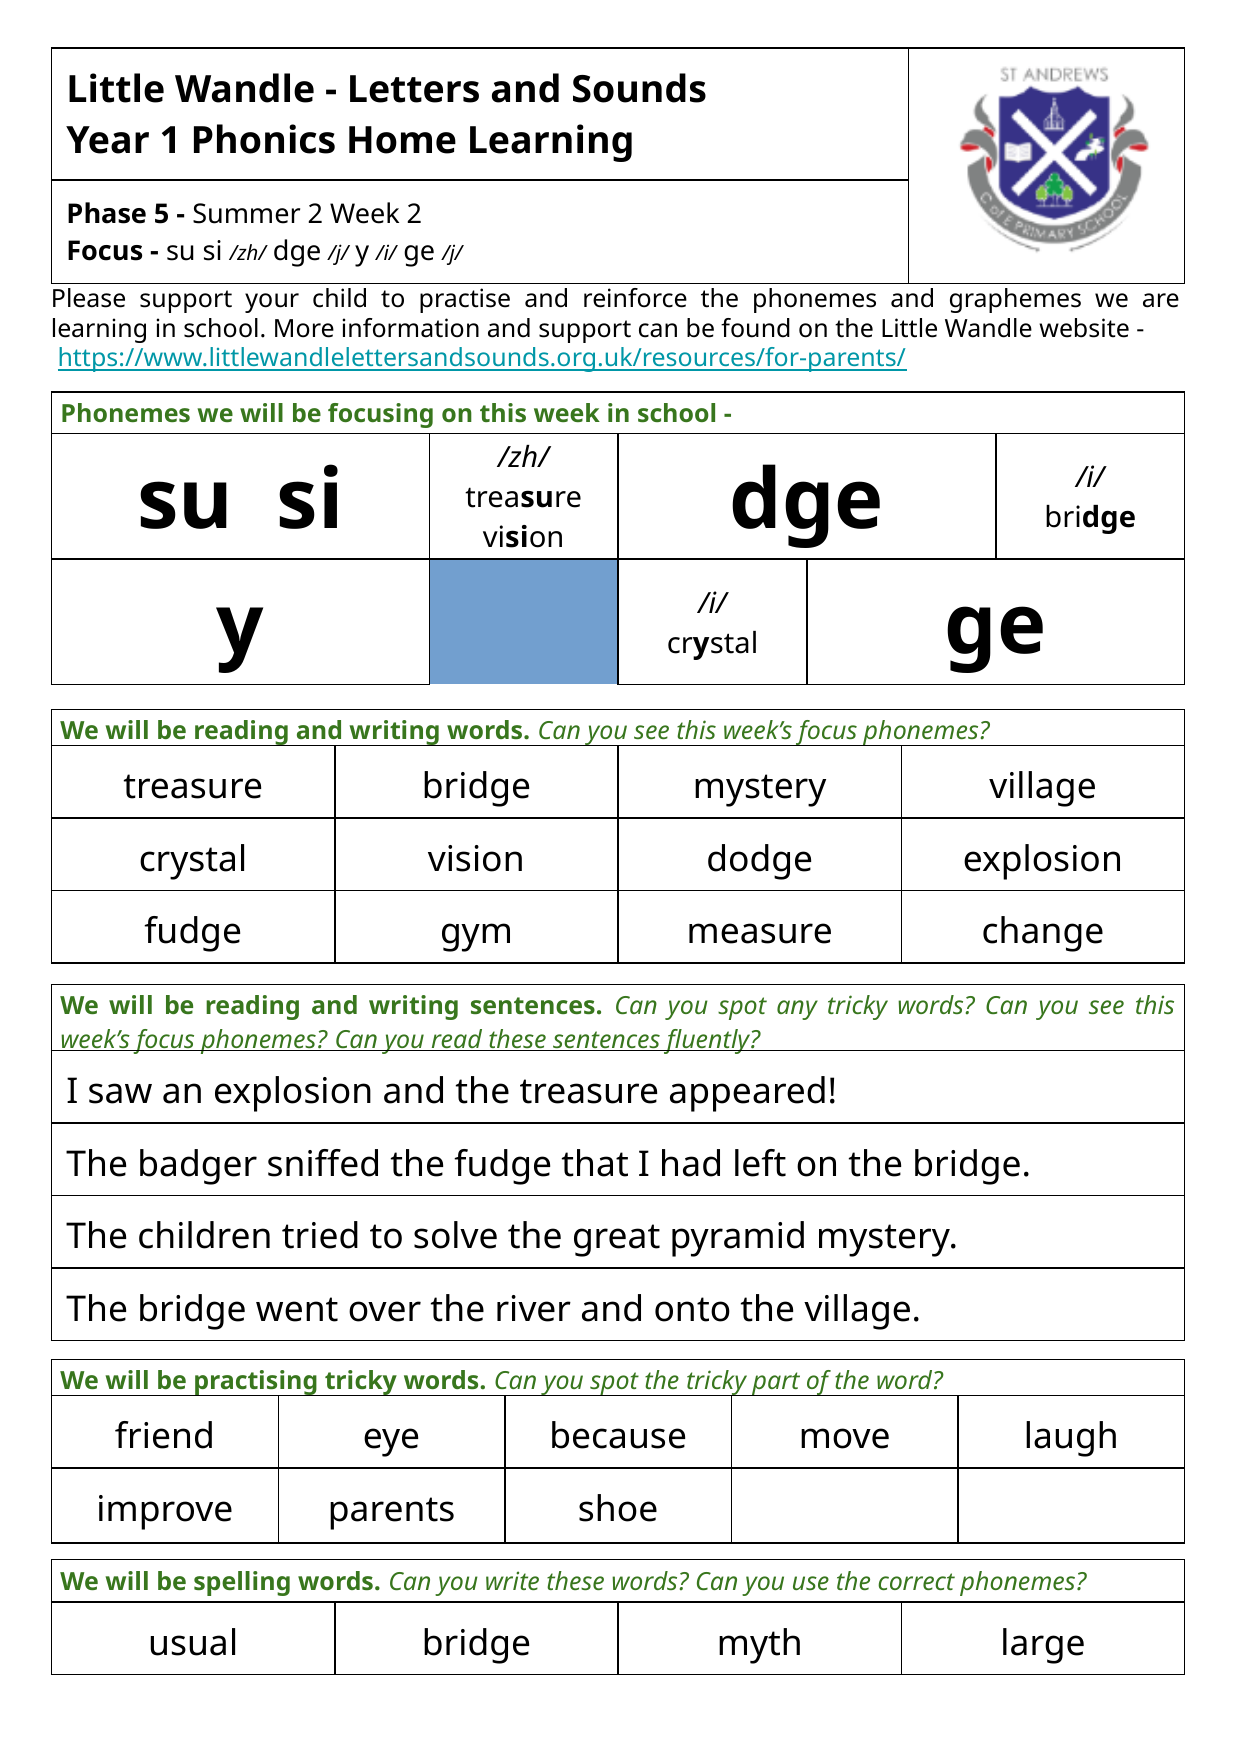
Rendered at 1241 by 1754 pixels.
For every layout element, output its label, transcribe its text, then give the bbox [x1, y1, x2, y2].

table_cell dodge [619, 819, 901, 890]
table_header We will be reading and writing words. Can you see this week’s focus phonemes? [52, 710, 1184, 745]
table_cell village [902, 746, 1184, 817]
table_cell y [52, 560, 429, 684]
table_cell eye [279, 1396, 504, 1467]
table_cell [732, 1469, 957, 1542]
table_cell because [506, 1396, 731, 1467]
table_cell dge [619, 434, 995, 558]
table_header We will be reading and writing sentences. Can you spot any tricky words? Can you see this week’s focus phonemes? Can you read these sentences fluently? [52, 985, 1184, 1050]
table_header Phonemes we will be focusing on this week in school - [52, 393, 1184, 433]
table_cell bridge [336, 1603, 617, 1674]
table_cell Phase 5 - Summer 2 Week 2 Focus - su si /zh/ dge /j/ y /i/ ge /j/ [52, 181, 908, 267]
table_cell mystery [619, 746, 901, 817]
table_cell usual [52, 1603, 334, 1674]
text_box Please support your child to practise and reinforce the phonemes and graphemes we are learning in school. More information and support can be found on the Little Wandle website - https://www.littlewandlelettersandsounds.org.uk/resources/for-parents/ [35, 267, 1197, 391]
table_cell explosion [902, 819, 1184, 890]
table_cell ge [808, 560, 1184, 684]
table_header [909, 49, 1184, 267]
table_cell The bridge went over the river and onto the village. [52, 1269, 1184, 1340]
table_cell /i/ crystal [619, 560, 806, 684]
table_cell /zh/ treasure vision [430, 434, 617, 558]
table_cell improve [52, 1469, 278, 1542]
table_cell parents [279, 1469, 504, 1542]
table_cell su si [52, 434, 429, 558]
table_cell fudge [52, 891, 334, 962]
table_cell friend [52, 1396, 278, 1467]
table_cell move [732, 1396, 957, 1467]
table_header We will be spelling words. Can you write these words? Can you use the correct phonemes? [52, 1560, 1184, 1601]
table_cell [959, 1469, 1184, 1542]
table_cell /i/ bridge [997, 434, 1184, 558]
table_cell The children tried to solve the great pyramid mystery. [52, 1196, 1184, 1267]
table_cell laugh [959, 1396, 1184, 1467]
table_cell shoe [506, 1469, 731, 1542]
table_cell large [902, 1603, 1184, 1674]
table_header We will be practising tricky words. Can you spot the tricky part of the word? [52, 1360, 1184, 1395]
table_cell I saw an explosion and the treasure appeared! [52, 1051, 1184, 1122]
picture [939, 58, 1167, 260]
table_cell gym [336, 891, 617, 962]
table_cell change [902, 891, 1184, 962]
table_cell crystal [52, 819, 334, 890]
table_cell The badger sniffed the fudge that I had left on the bridge. [52, 1124, 1184, 1195]
table_cell treasure [52, 746, 334, 817]
table_cell vision [336, 819, 617, 890]
table_cell myth [619, 1603, 901, 1674]
table_header Little Wandle - Letters and Sounds Year 1 Phonics Home Learning [52, 49, 908, 179]
table_cell bridge [336, 746, 617, 817]
table_cell measure [619, 891, 901, 962]
